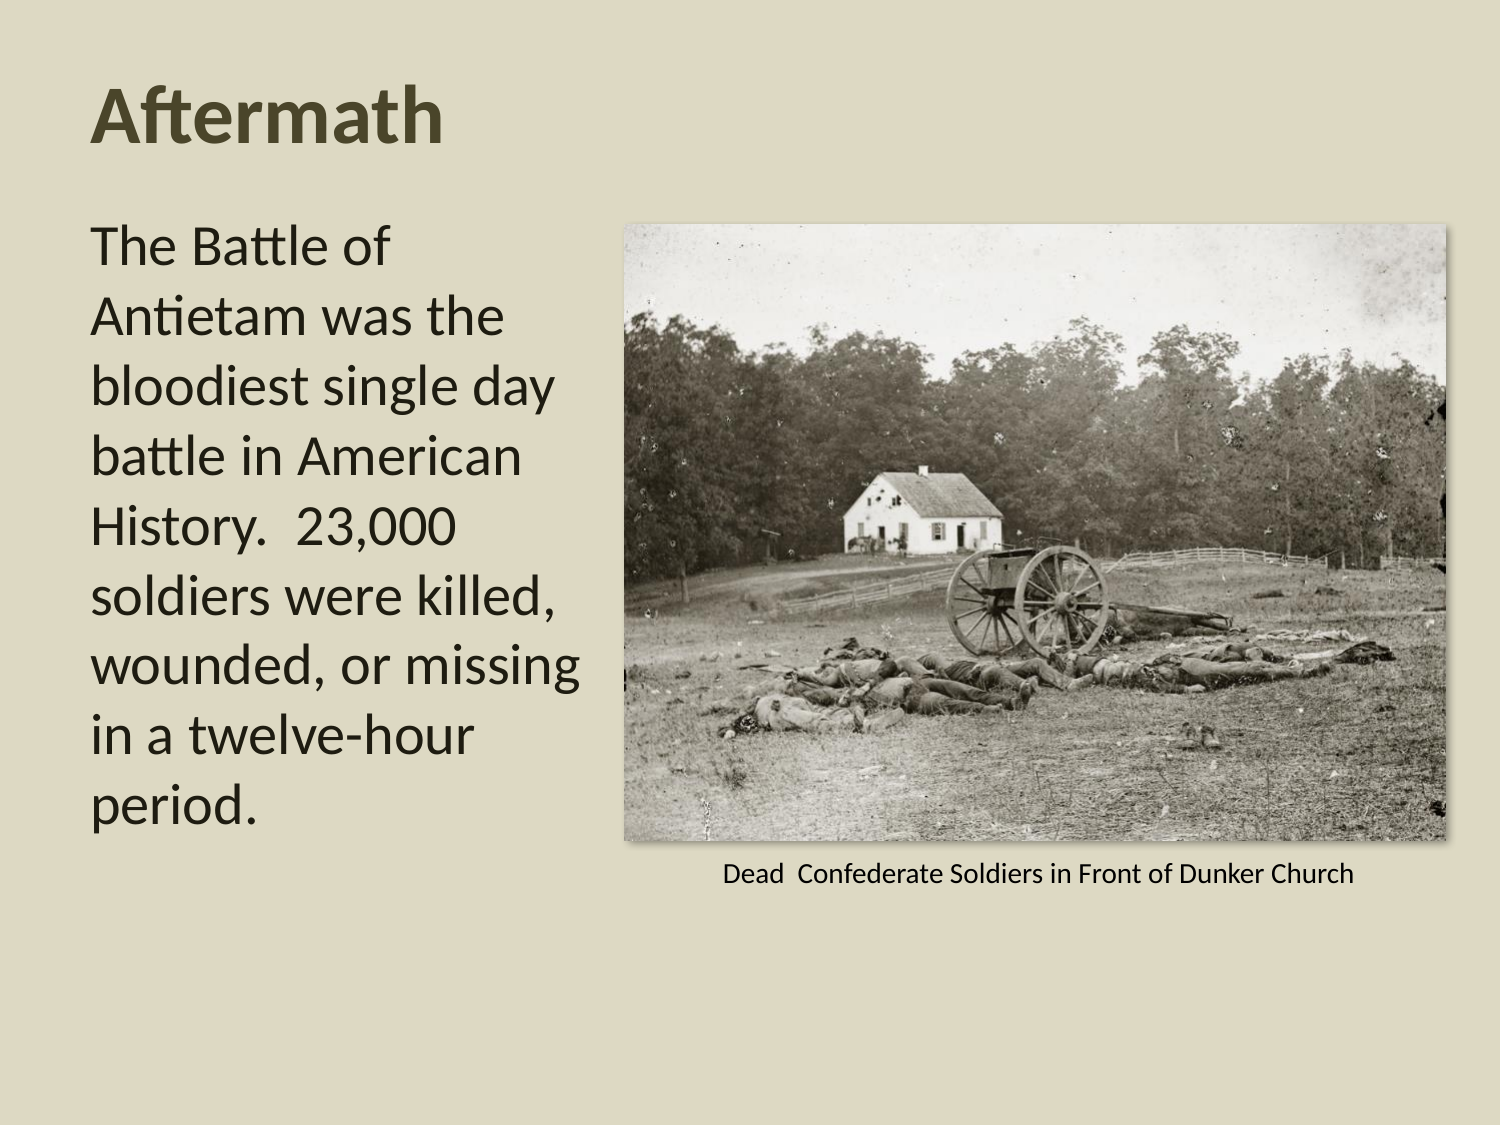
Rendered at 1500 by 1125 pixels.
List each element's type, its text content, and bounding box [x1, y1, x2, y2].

title Aftermath [75, 87, 888, 168]
picture [624, 224, 1446, 841]
list The Battle of Antietam was the bloodiest single day battle in American History. 23,000 soldiers were killed, wounded, or missing in a twelve-hour period. [75, 200, 600, 970]
text_box Dead Confederate Soldiers in Front of Dunker Church [708, 849, 1446, 898]
